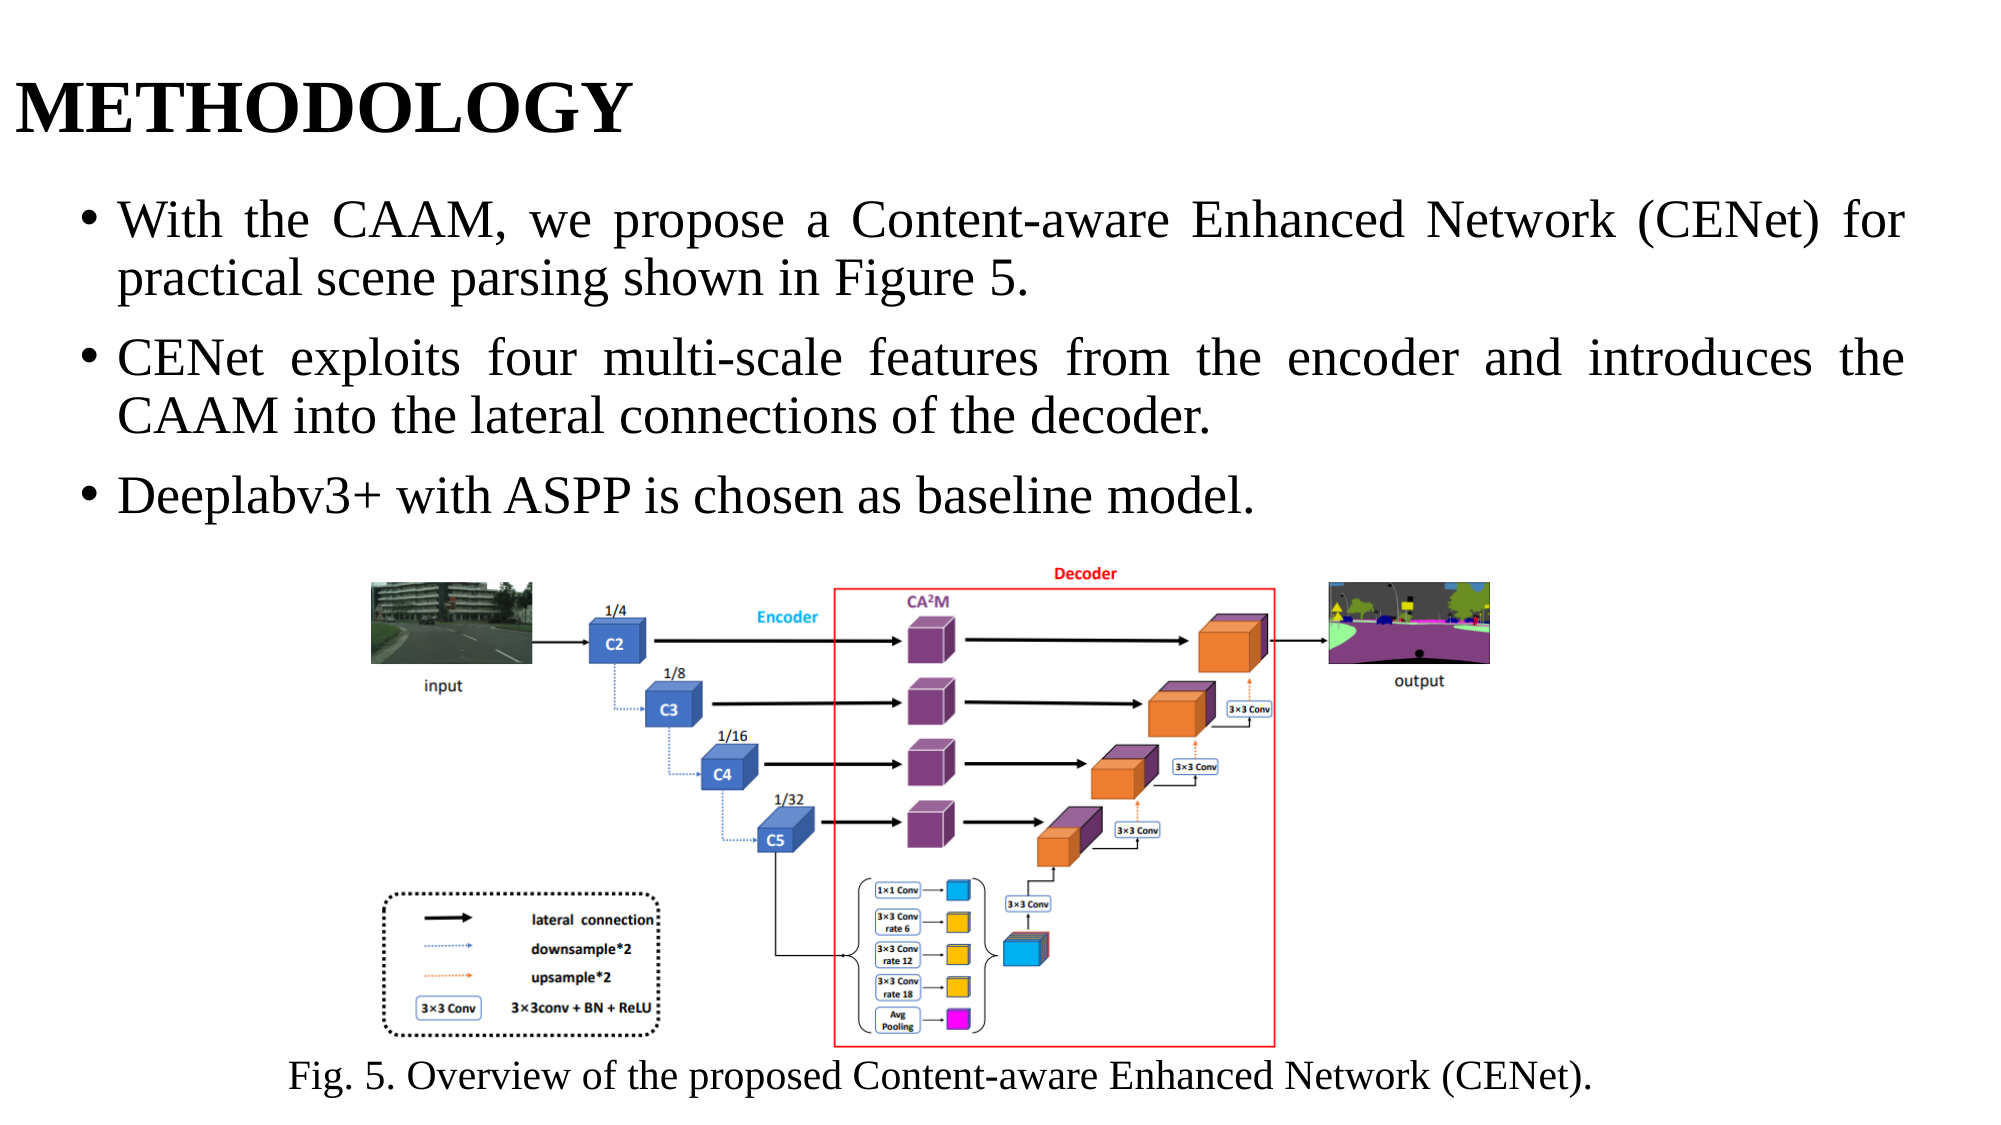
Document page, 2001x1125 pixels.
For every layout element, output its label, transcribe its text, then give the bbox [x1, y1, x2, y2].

text_box Fig. 5. Overview of the proposed Content-aware Enhanced Network (CENet). [236, 1040, 1646, 1106]
title METHODOLOGY [0, 0, 1725, 218]
list With the CAAM, we propose a Content-aware Enhanced Network (CENet) for practical scene parsing shown in Figure 5. CENet exploits four multi-scale features from the encoder and introduces the CAAM into the lateral connections of the decoder. Deeplabv3+ with ASPP is chosen as baseline model. [64, 183, 1923, 688]
picture [370, 564, 1495, 1050]
